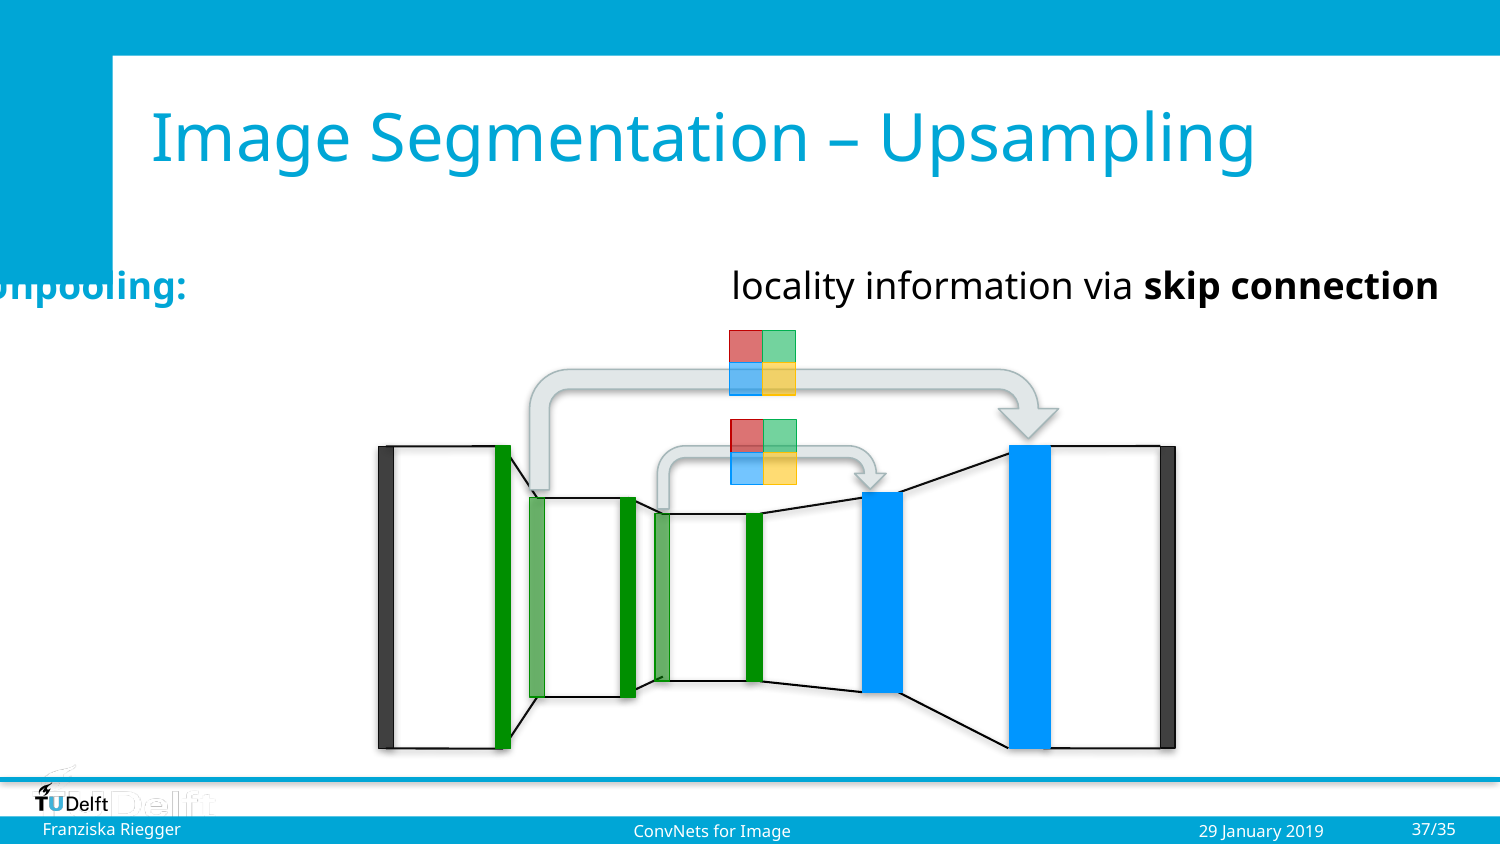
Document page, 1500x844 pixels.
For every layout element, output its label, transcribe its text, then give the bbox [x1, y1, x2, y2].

title Image Segmentation – Upsampling [135, 64, 1455, 205]
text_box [378, 445, 1176, 749]
picture [28, 783, 119, 816]
text_box [800, 368, 1060, 440]
text_box [528, 368, 724, 444]
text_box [730, 419, 797, 485]
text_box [729, 330, 796, 396]
text_box Unpooling: locality information via skip connection [0, 262, 1440, 308]
